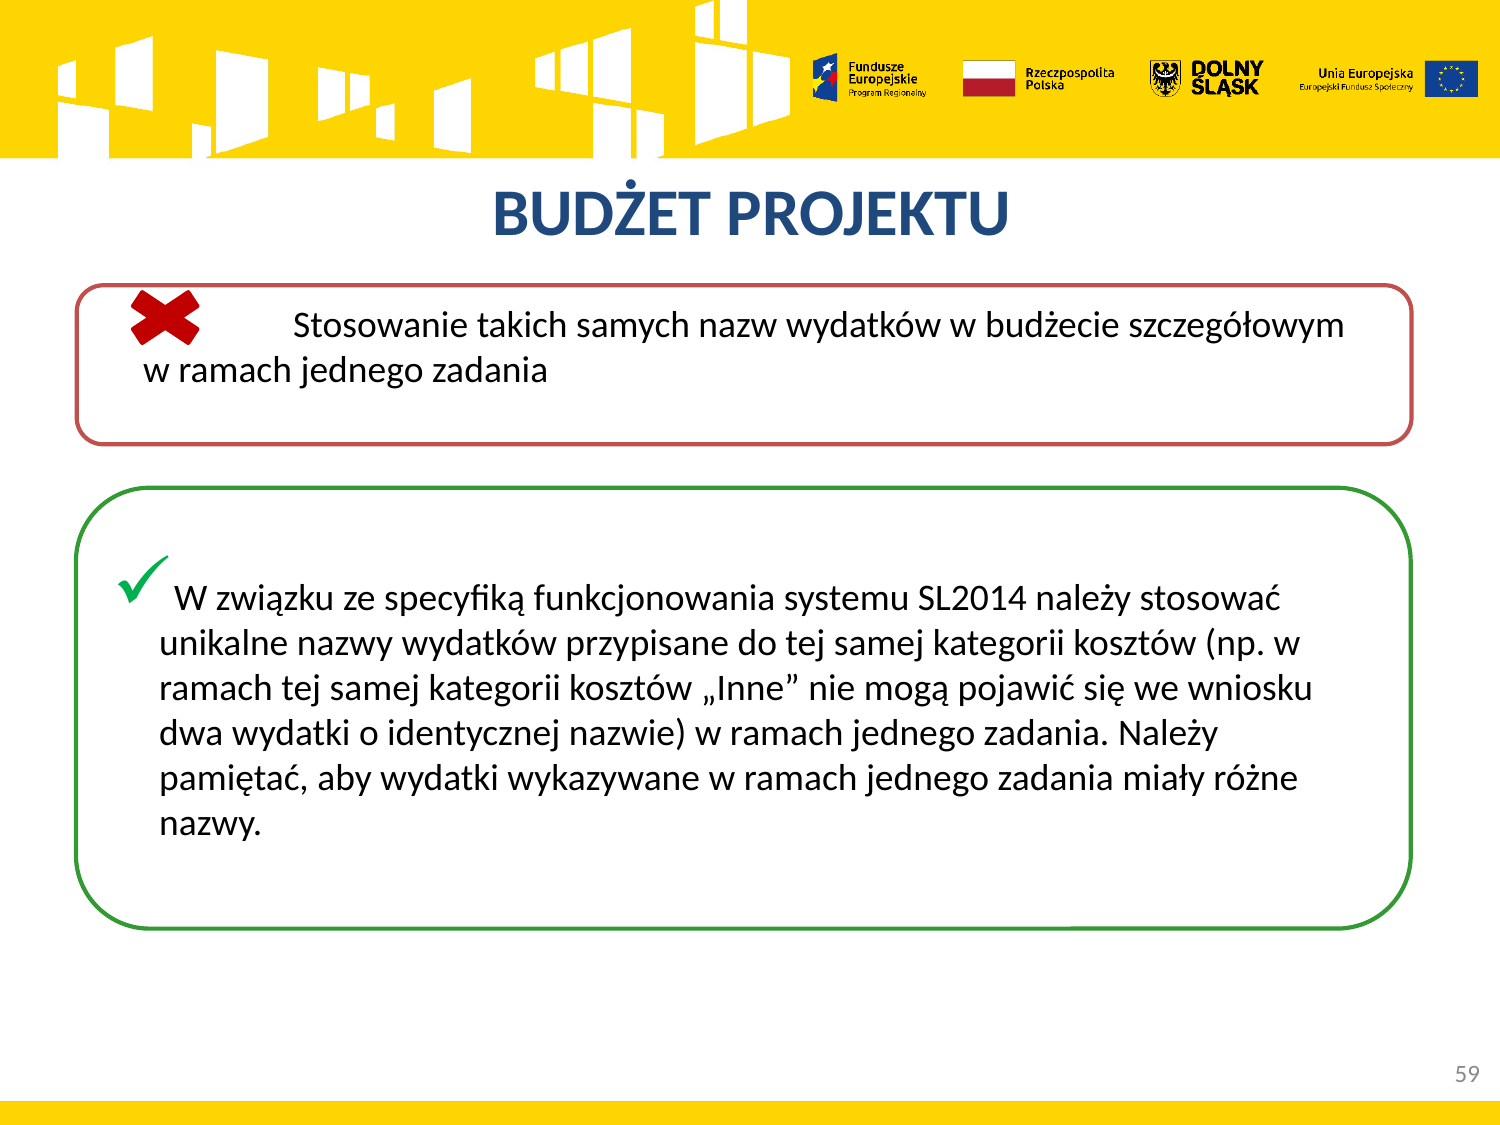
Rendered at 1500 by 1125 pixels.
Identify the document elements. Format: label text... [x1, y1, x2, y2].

title BUDŻET PROJEKTU [76, 172, 1427, 245]
slide_number 59 [1145, 1042, 1496, 1103]
list [100, 243, 1451, 1000]
text_box W związku ze specyfiką funkcjonowania systemu SL2014 należy stosować unikalne nazwy wydatków przypisane do tej samej kategorii kosztów (np. w ramach tej samej kategorii kosztów „Inne” nie mogą pojawić się we wniosku dwa wydatki o identycznej nazwie) w ramach jednego zadania. Należy pamiętać, aby wydatki wykazywane w ramach jednego zadania miały różne nazwy. [73, 485, 1413, 931]
text_box [130, 290, 200, 345]
text_box Stosowanie takich samych nazw wydatków w budżecie szczegółowym w ramach jednego zadania [74, 283, 1414, 447]
picture [0, 0, 1500, 1125]
